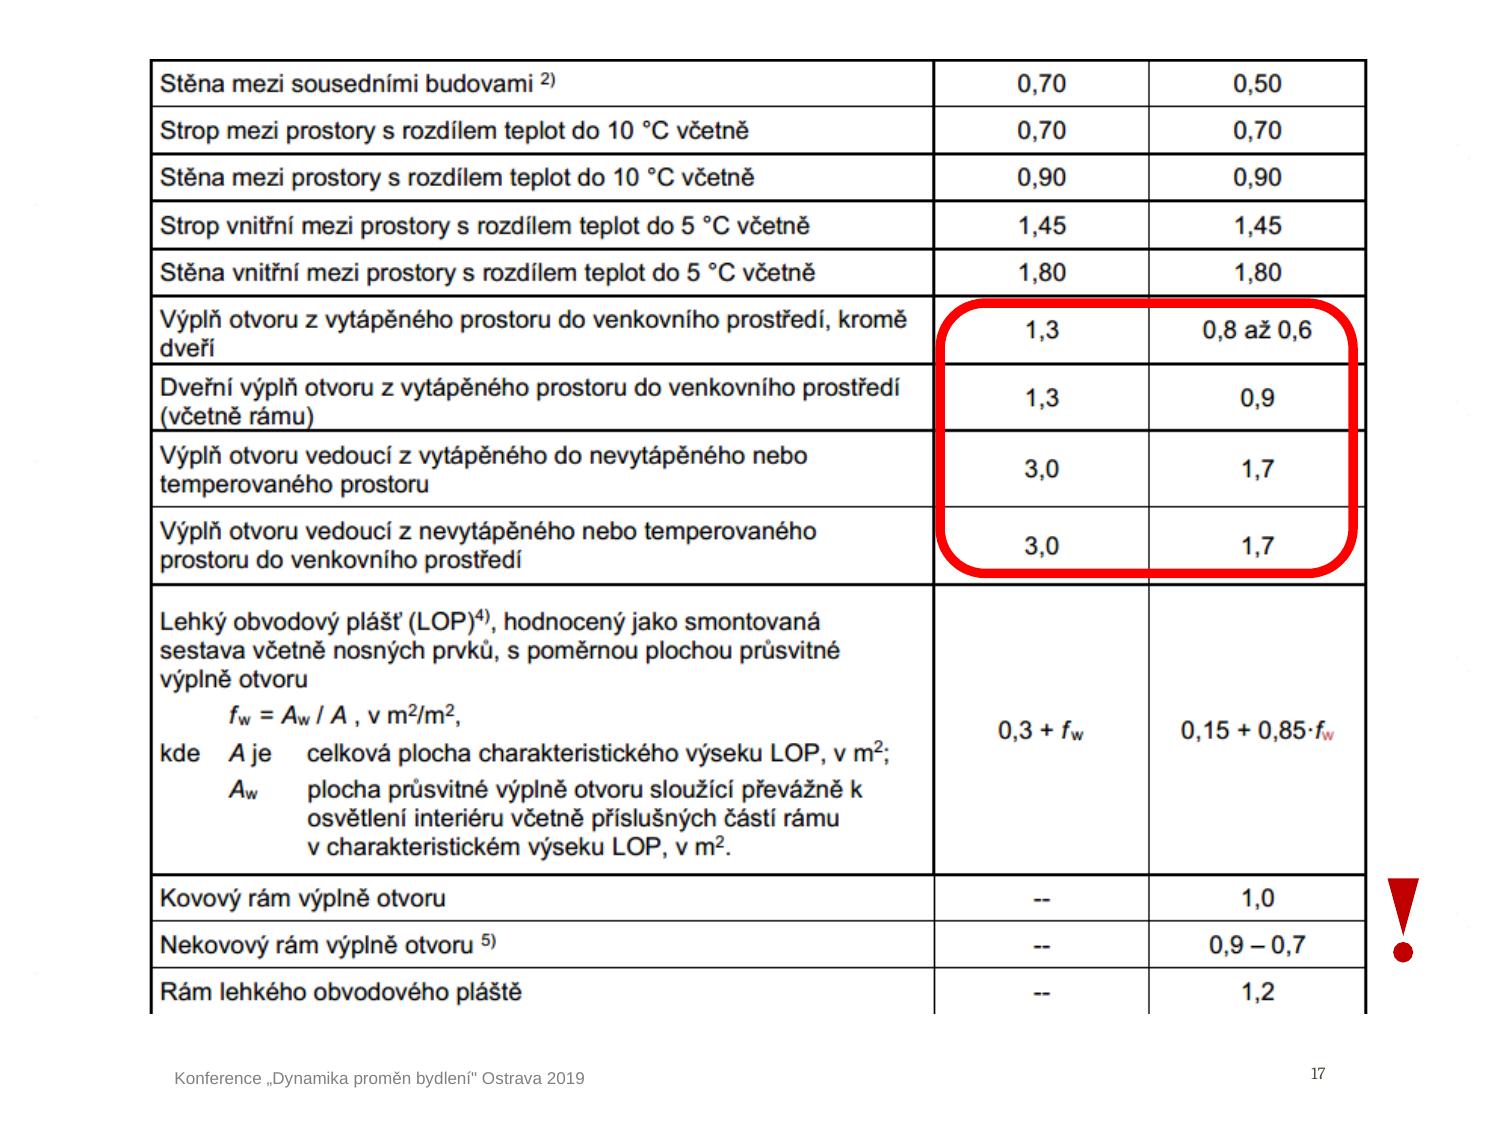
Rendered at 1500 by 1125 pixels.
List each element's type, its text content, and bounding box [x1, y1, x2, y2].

slide_number 17 [1254, 1053, 1341, 1093]
picture [0, 0, 1500, 1125]
footer Konference „Dynamika proměn bydlení" Ostrava 2019 [159, 1062, 620, 1093]
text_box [1388, 879, 1418, 962]
